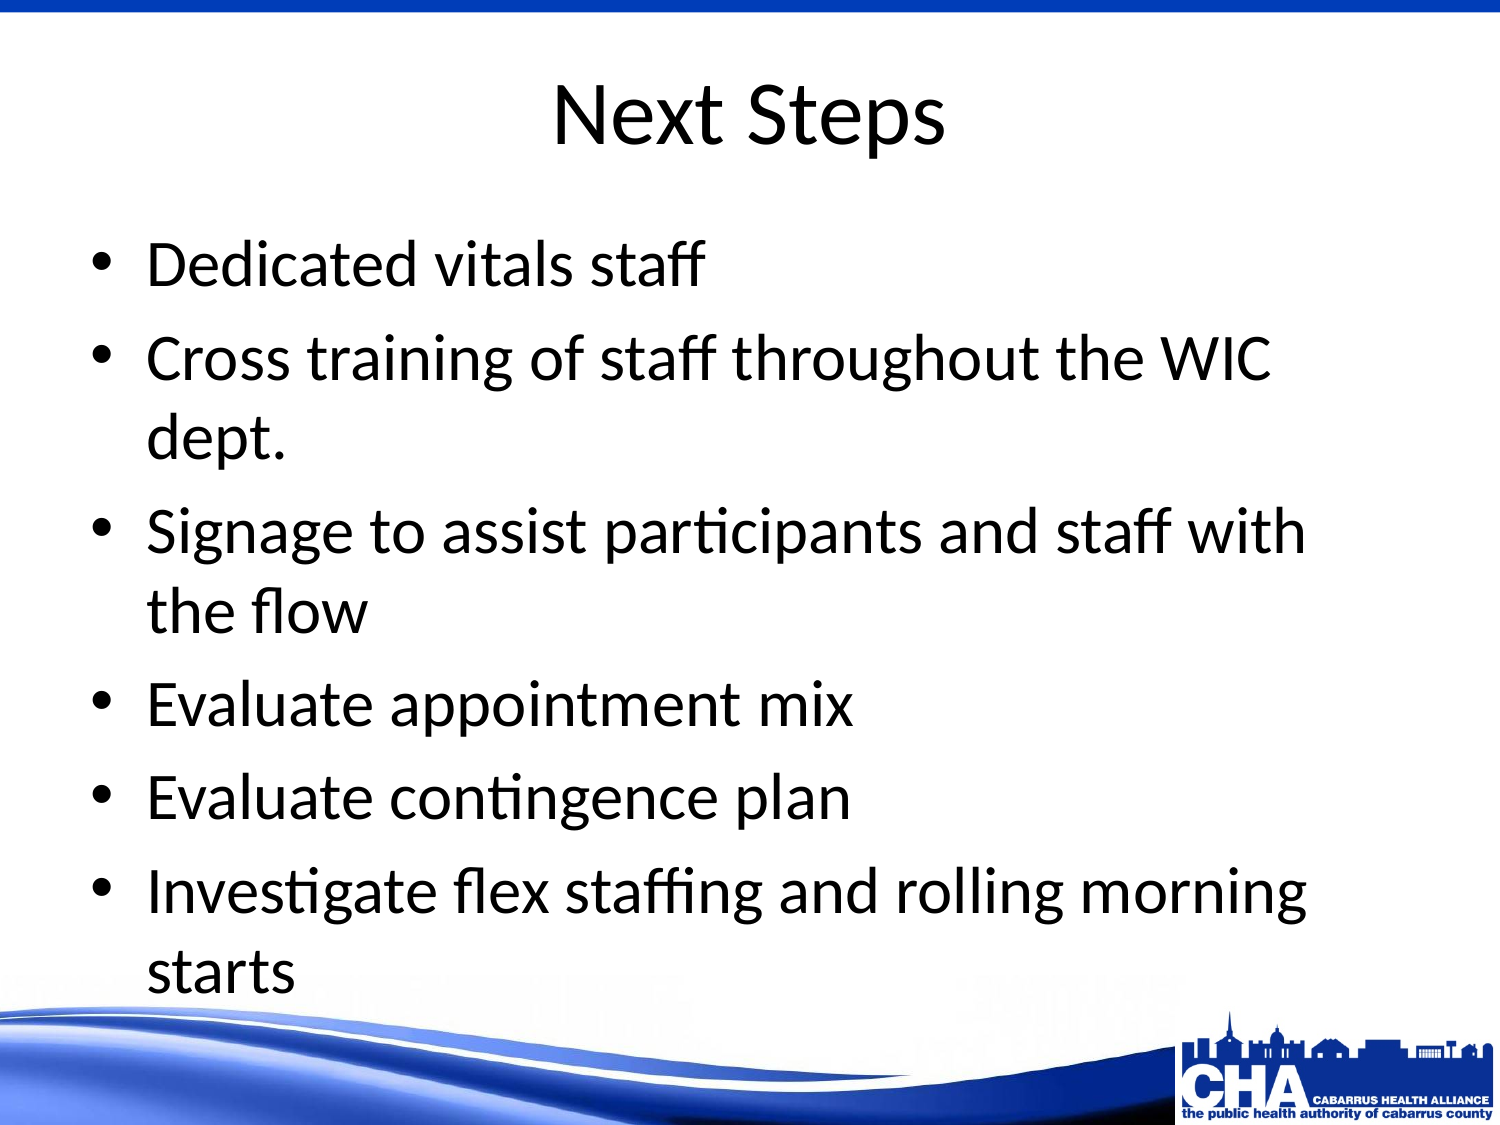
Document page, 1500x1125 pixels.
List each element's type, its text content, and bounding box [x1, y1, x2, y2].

picture [0, 975, 1500, 1125]
list Dedicated vitals staff Cross training of staff throughout the WIC dept. Signage to assist participants and staff with the flow Evaluate appointment mix Evaluate contingence plan Investigate flex staffing and rolling morning starts [75, 212, 1425, 955]
title Next Steps [75, 45, 1425, 212]
